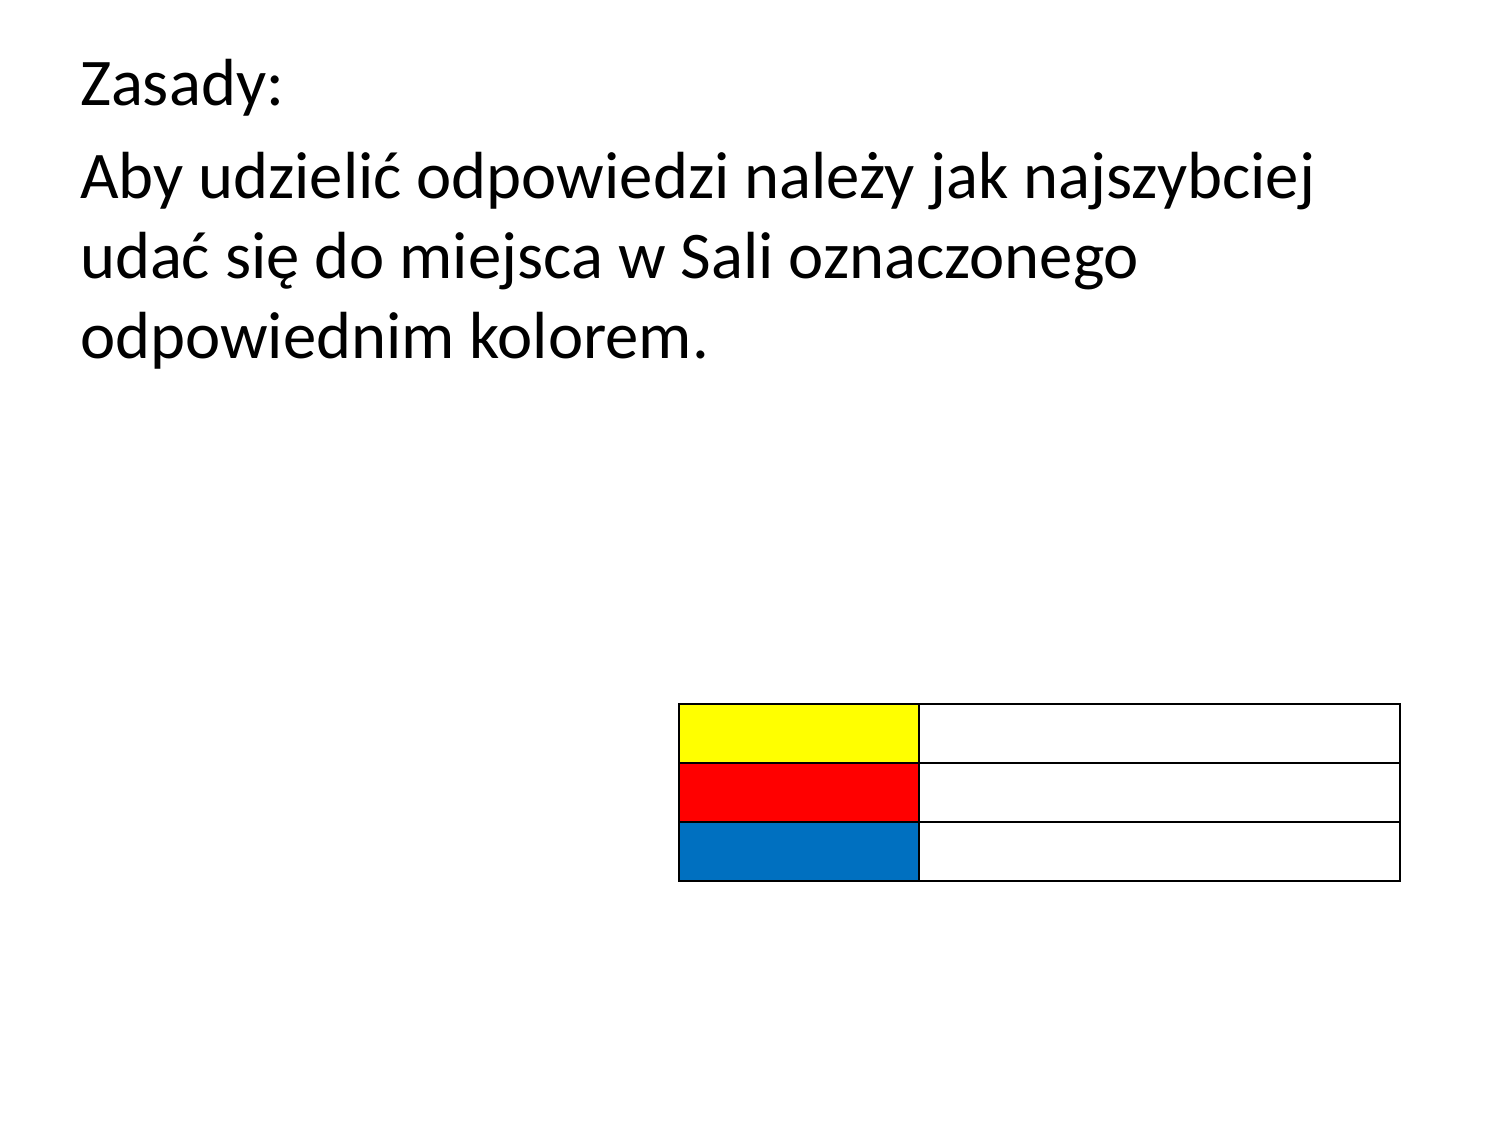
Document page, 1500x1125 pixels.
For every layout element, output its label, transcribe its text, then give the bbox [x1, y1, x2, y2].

table_header [920, 705, 1399, 762]
table_cell [920, 823, 1399, 880]
table_header [680, 705, 918, 762]
table_cell [680, 823, 918, 880]
table_cell [680, 764, 918, 821]
list Zasady: Aby udzielić odpowiedzi należy jak najszybciej udać się do miejsca w Sali oznaczonego odpowiednim kolorem. [64, 30, 1415, 774]
table_cell [920, 764, 1399, 821]
